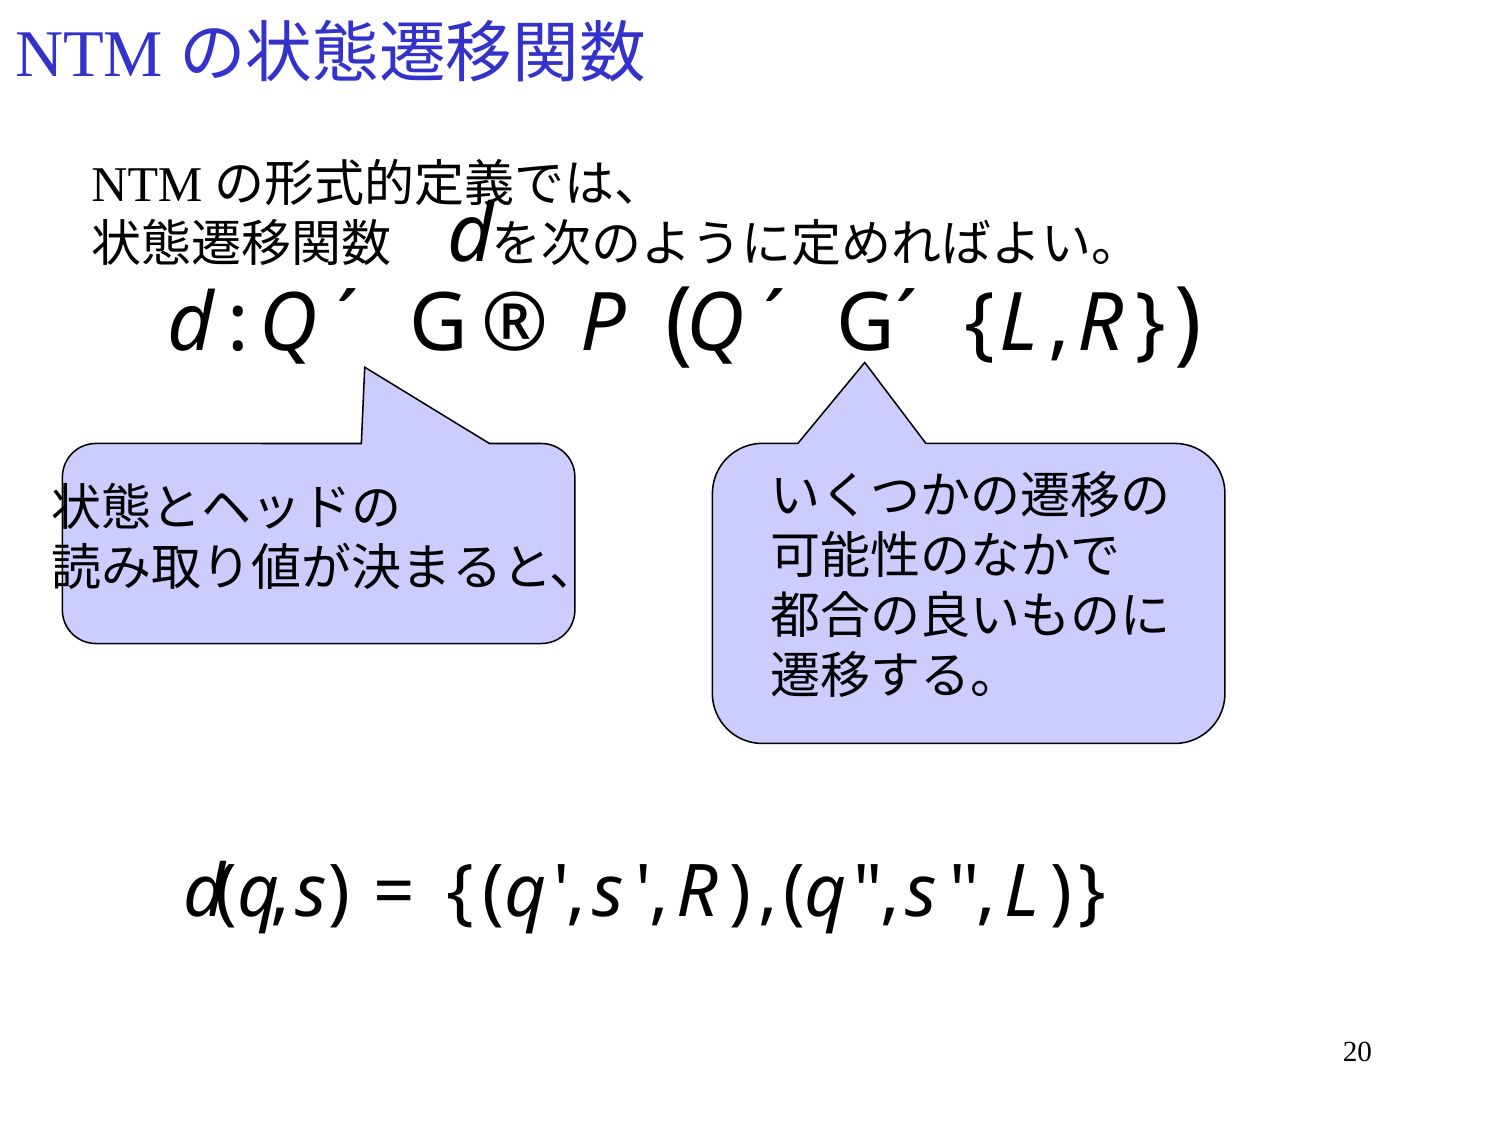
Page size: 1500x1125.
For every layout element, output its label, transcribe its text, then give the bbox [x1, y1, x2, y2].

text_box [158, 262, 1213, 398]
title NTMの状態遷移関数 [0, 0, 938, 101]
text_box いくつかの遷移の 可能性のなかで 都合の良いものに 遷移する。 [755, 455, 1185, 711]
text_box [712, 407, 1225, 744]
text_box [63, 407, 574, 468]
text_box [62, 604, 575, 644]
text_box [437, 187, 499, 260]
text_box 状態とヘッドの 読み取り値が決まると、 [37, 468, 615, 604]
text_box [174, 849, 1126, 947]
text_box NTMの形式的定義では、 状態遷移関数 を次のように定めればよい。 [76, 144, 1157, 279]
slide_number 20 [1074, 1024, 1388, 1101]
